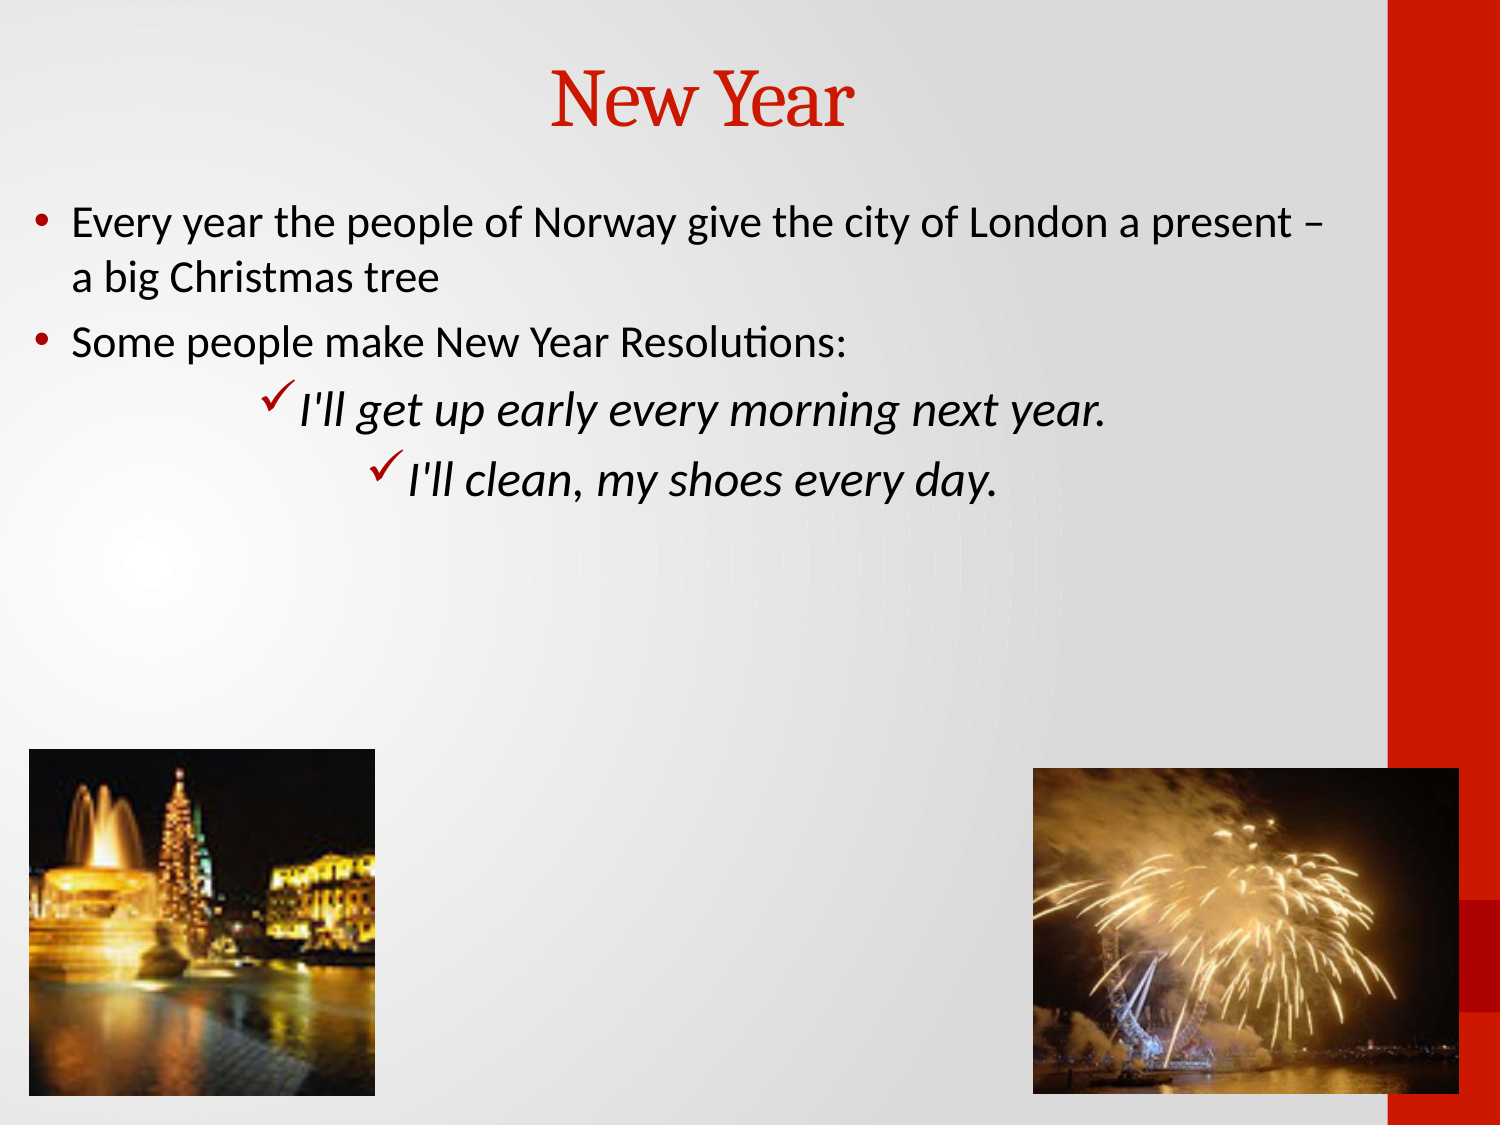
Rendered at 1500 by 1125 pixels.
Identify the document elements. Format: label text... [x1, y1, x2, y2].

title New Year [64, 54, 1340, 184]
picture [28, 749, 376, 1097]
picture [1033, 768, 1460, 1094]
list Every year the people of Norway give the city of London a present – a big Christmas tree Some people make New Year Resolutions: I'll get up early every morning next year. I'll clean, my shoes every day. [0, 184, 1347, 1036]
